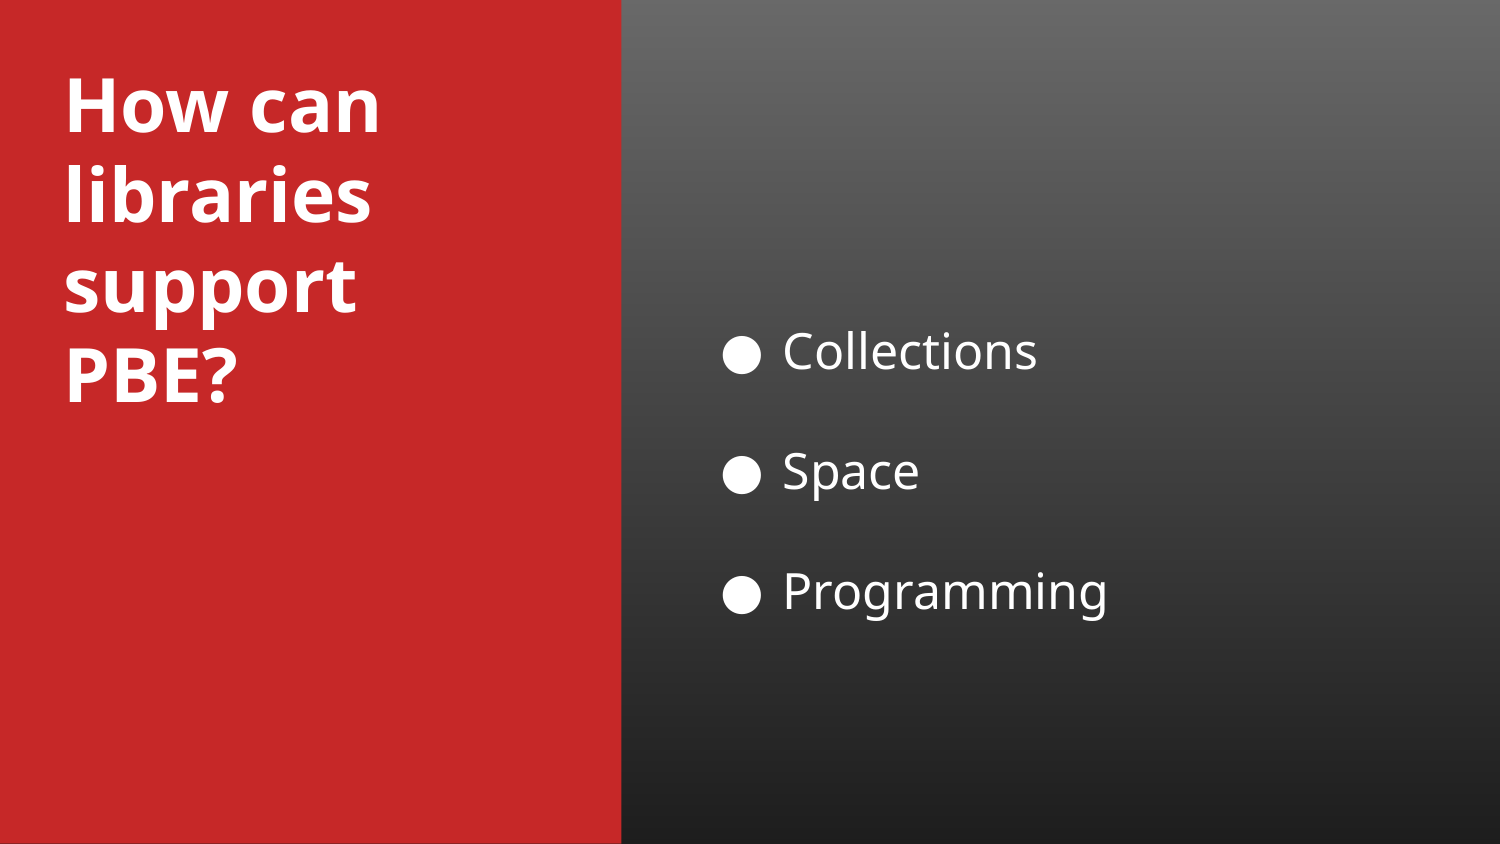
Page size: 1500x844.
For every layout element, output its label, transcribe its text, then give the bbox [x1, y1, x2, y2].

title How can libraries support PBE? [48, 41, 568, 470]
list Collections Space Programming [692, 244, 1416, 844]
